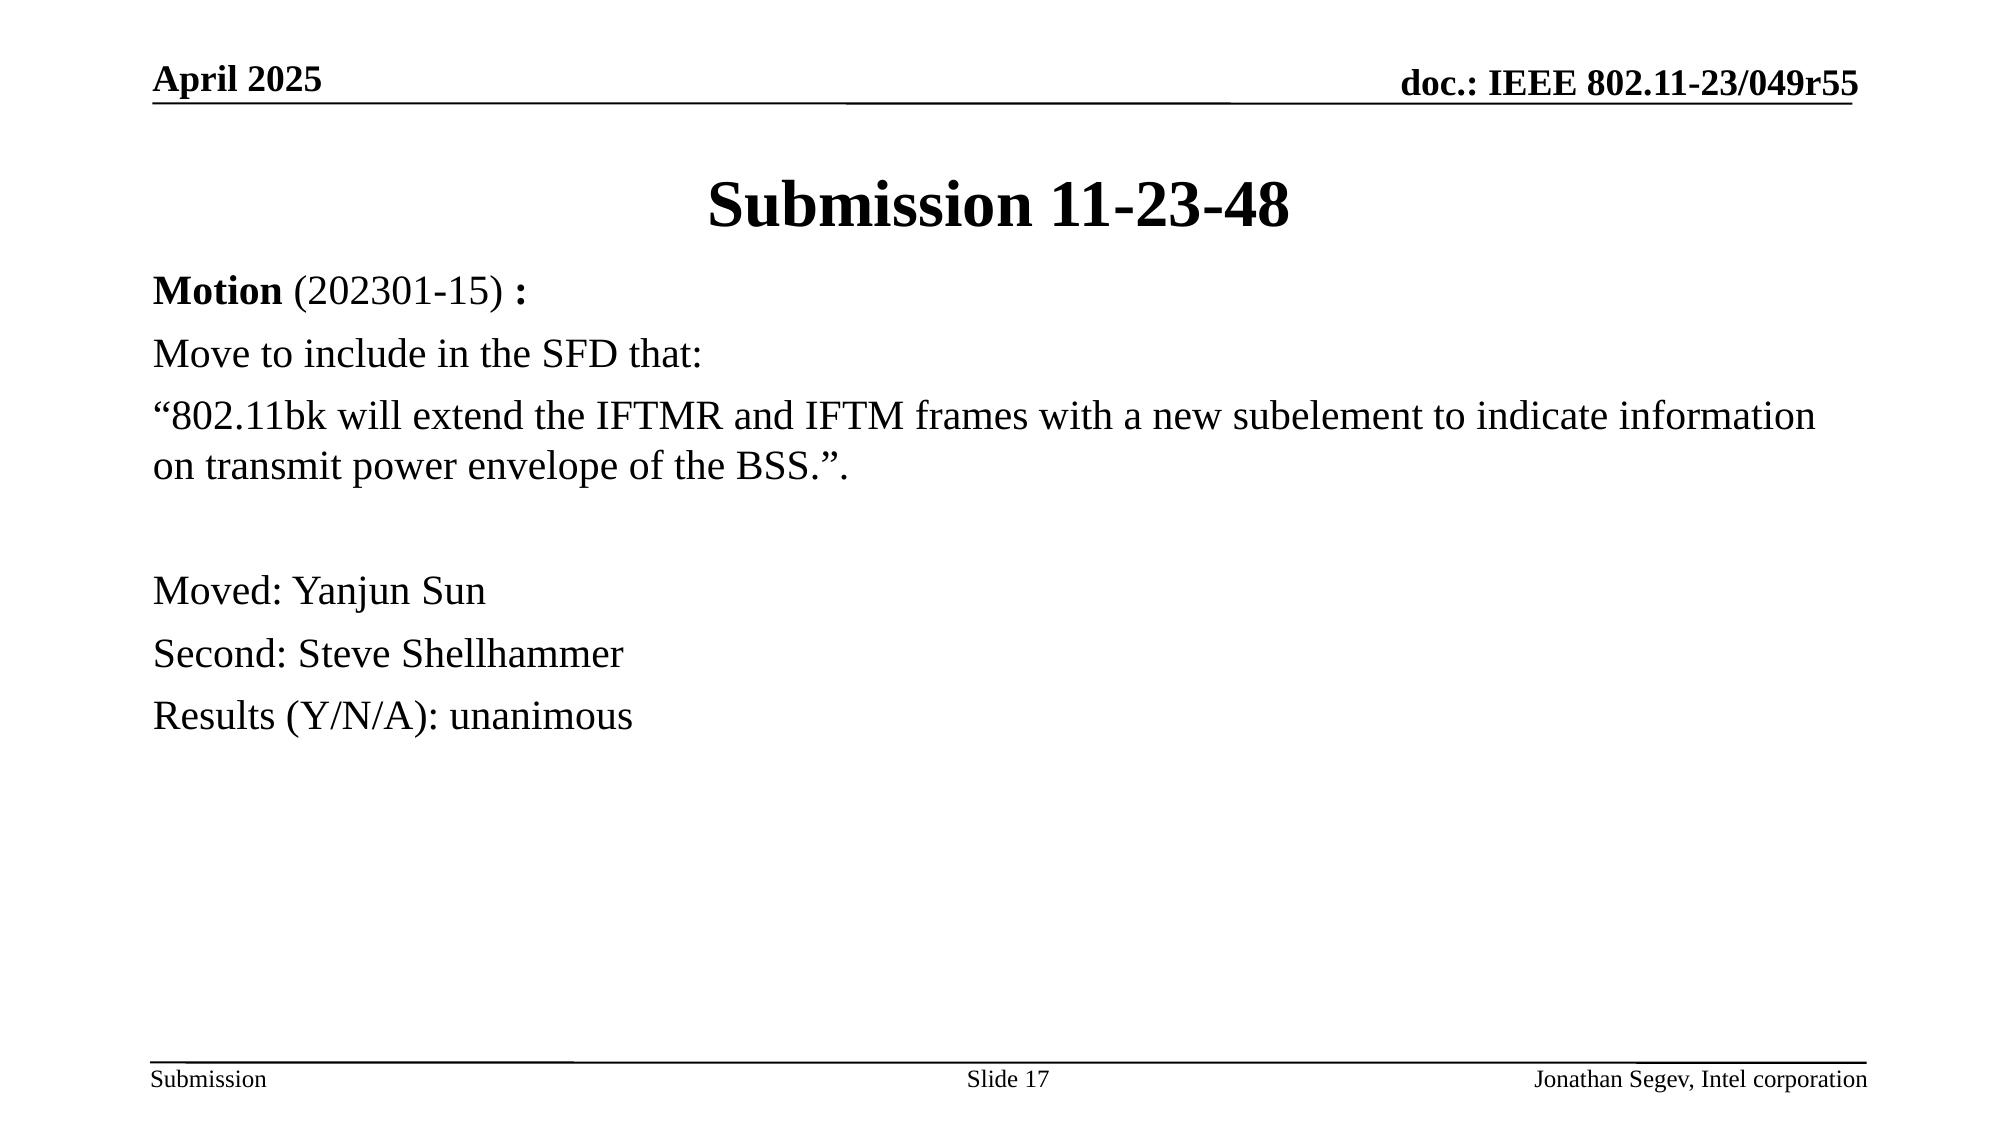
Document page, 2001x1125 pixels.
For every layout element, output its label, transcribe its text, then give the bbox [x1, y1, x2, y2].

list Motion (202301-15) : Move to include in the SFD that: “802.11bk will extend the IFTMR and IFTM frames with a new subelement to indicate information on transmit power envelope of the BSS.”. Moved: Yanjun Sun Second: Steve Shellhammer Results (Y/N/A): unanimous [137, 255, 1838, 1000]
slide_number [152, 54, 563, 100]
footer Jonathan Segev, Intel corporation [1171, 1061, 1869, 1093]
title Submission 11-23-48 [149, 112, 1850, 288]
slide_number Slide 17 [950, 1061, 1067, 1123]
